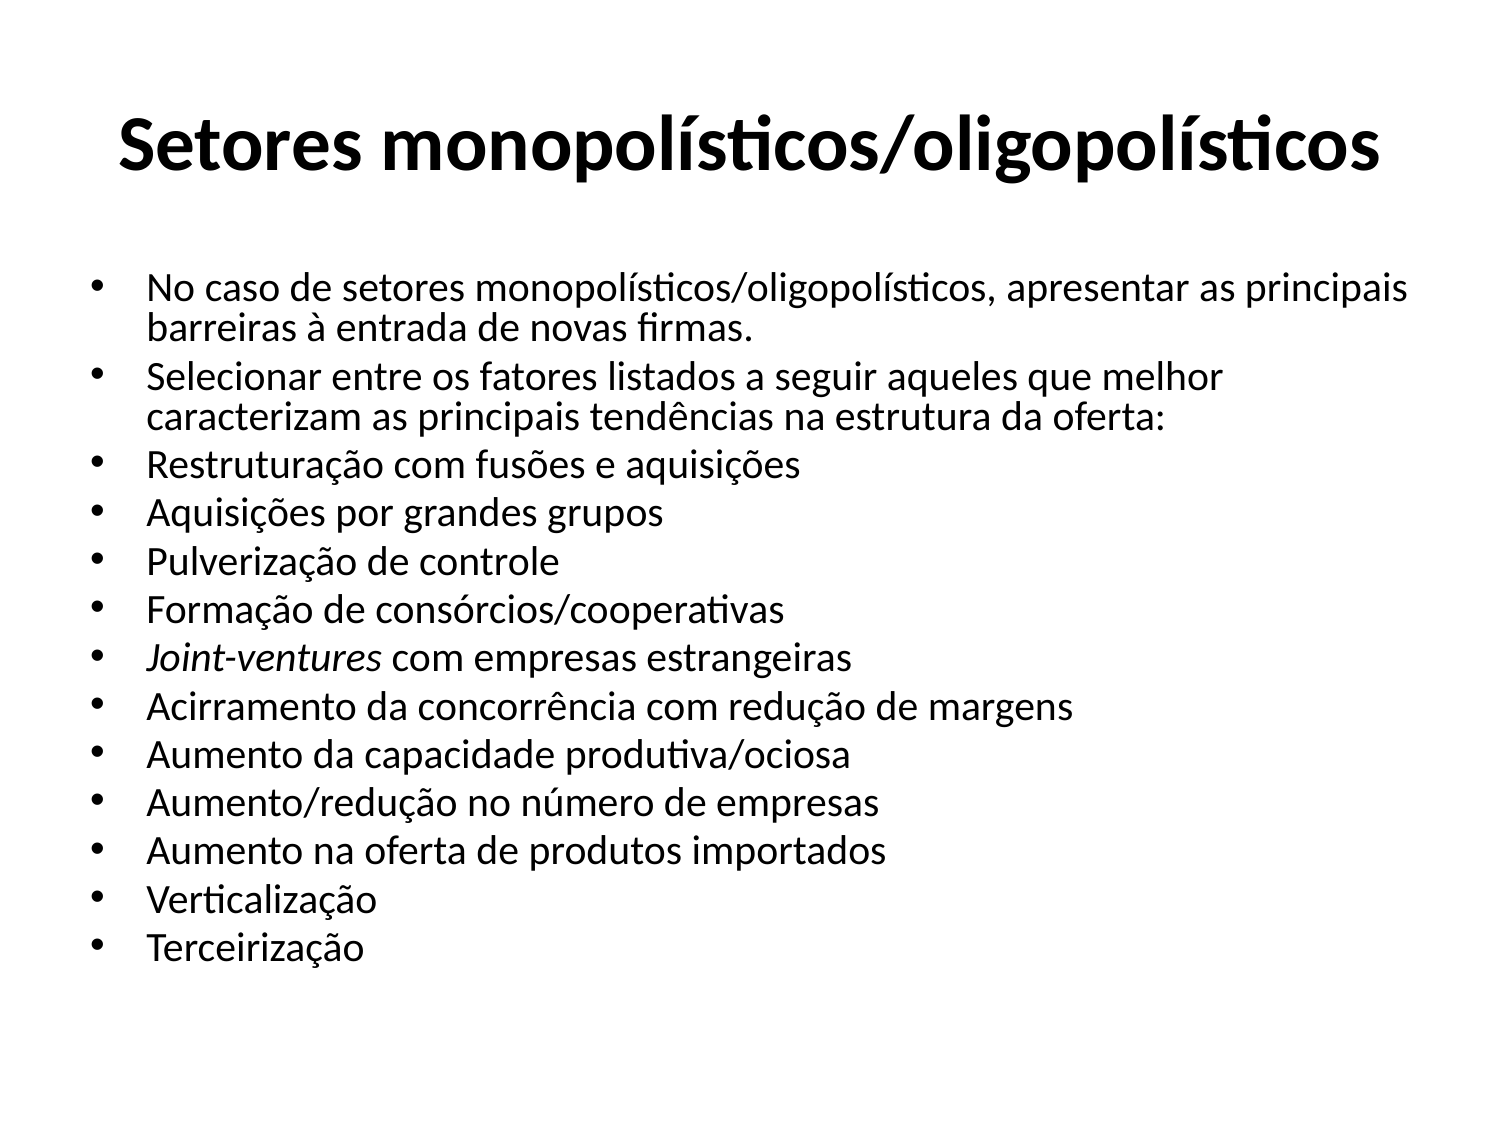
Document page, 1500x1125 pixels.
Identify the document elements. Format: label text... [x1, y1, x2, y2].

title Setores monopolísticos/oligopolísticos [75, 45, 1425, 233]
list No caso de setores monopolísticos/oligopolísticos, apresentar as principais barreiras à entrada de novas firmas. Selecionar entre os fatores listados a seguir aqueles que melhor caracterizam as principais tendências na estrutura da oferta: Restruturação com fusões e aquisições Aquisições por grandes grupos Pulverização de controle Formação de consórcios/cooperativas Joint-ventures com empresas estrangeiras Acirramento da concorrência com redução de margens Aumento da capacidade produtiva/ociosa Aumento/redução no número de empresas Aumento na oferta de produtos importados Verticalização Terceirização [75, 262, 1425, 1005]
